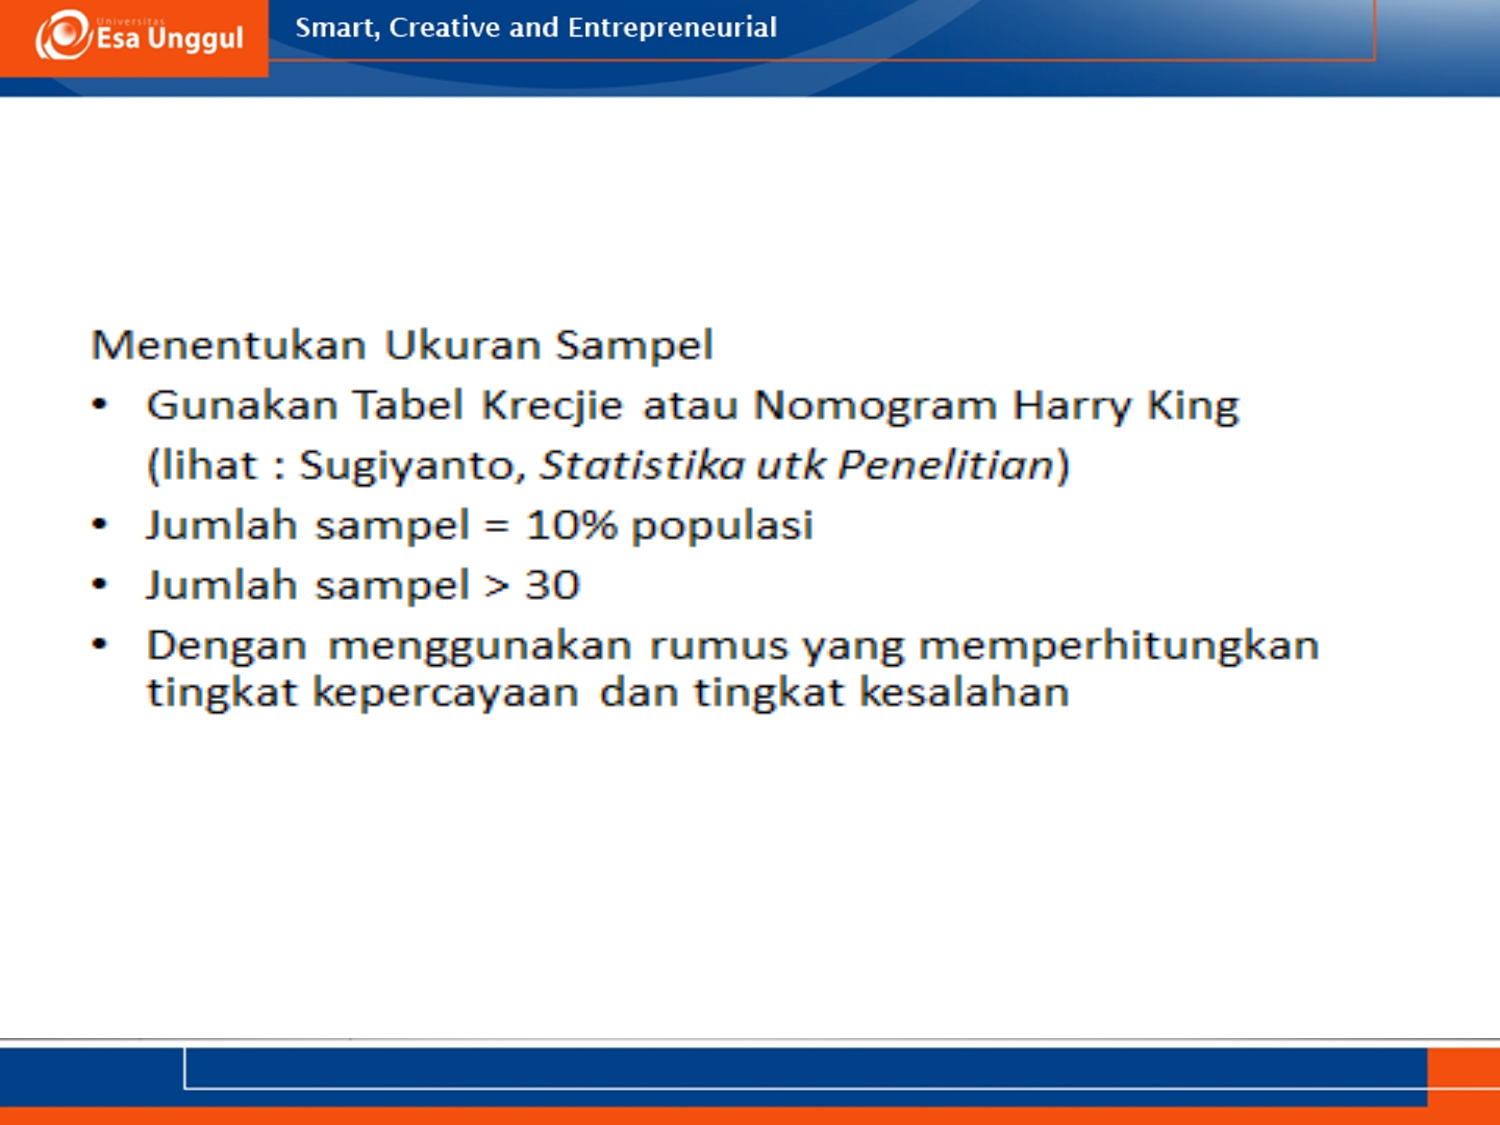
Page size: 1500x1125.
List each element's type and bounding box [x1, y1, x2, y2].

picture [0, 0, 1500, 99]
list [0, 99, 1500, 1038]
picture [0, 1038, 1500, 1125]
